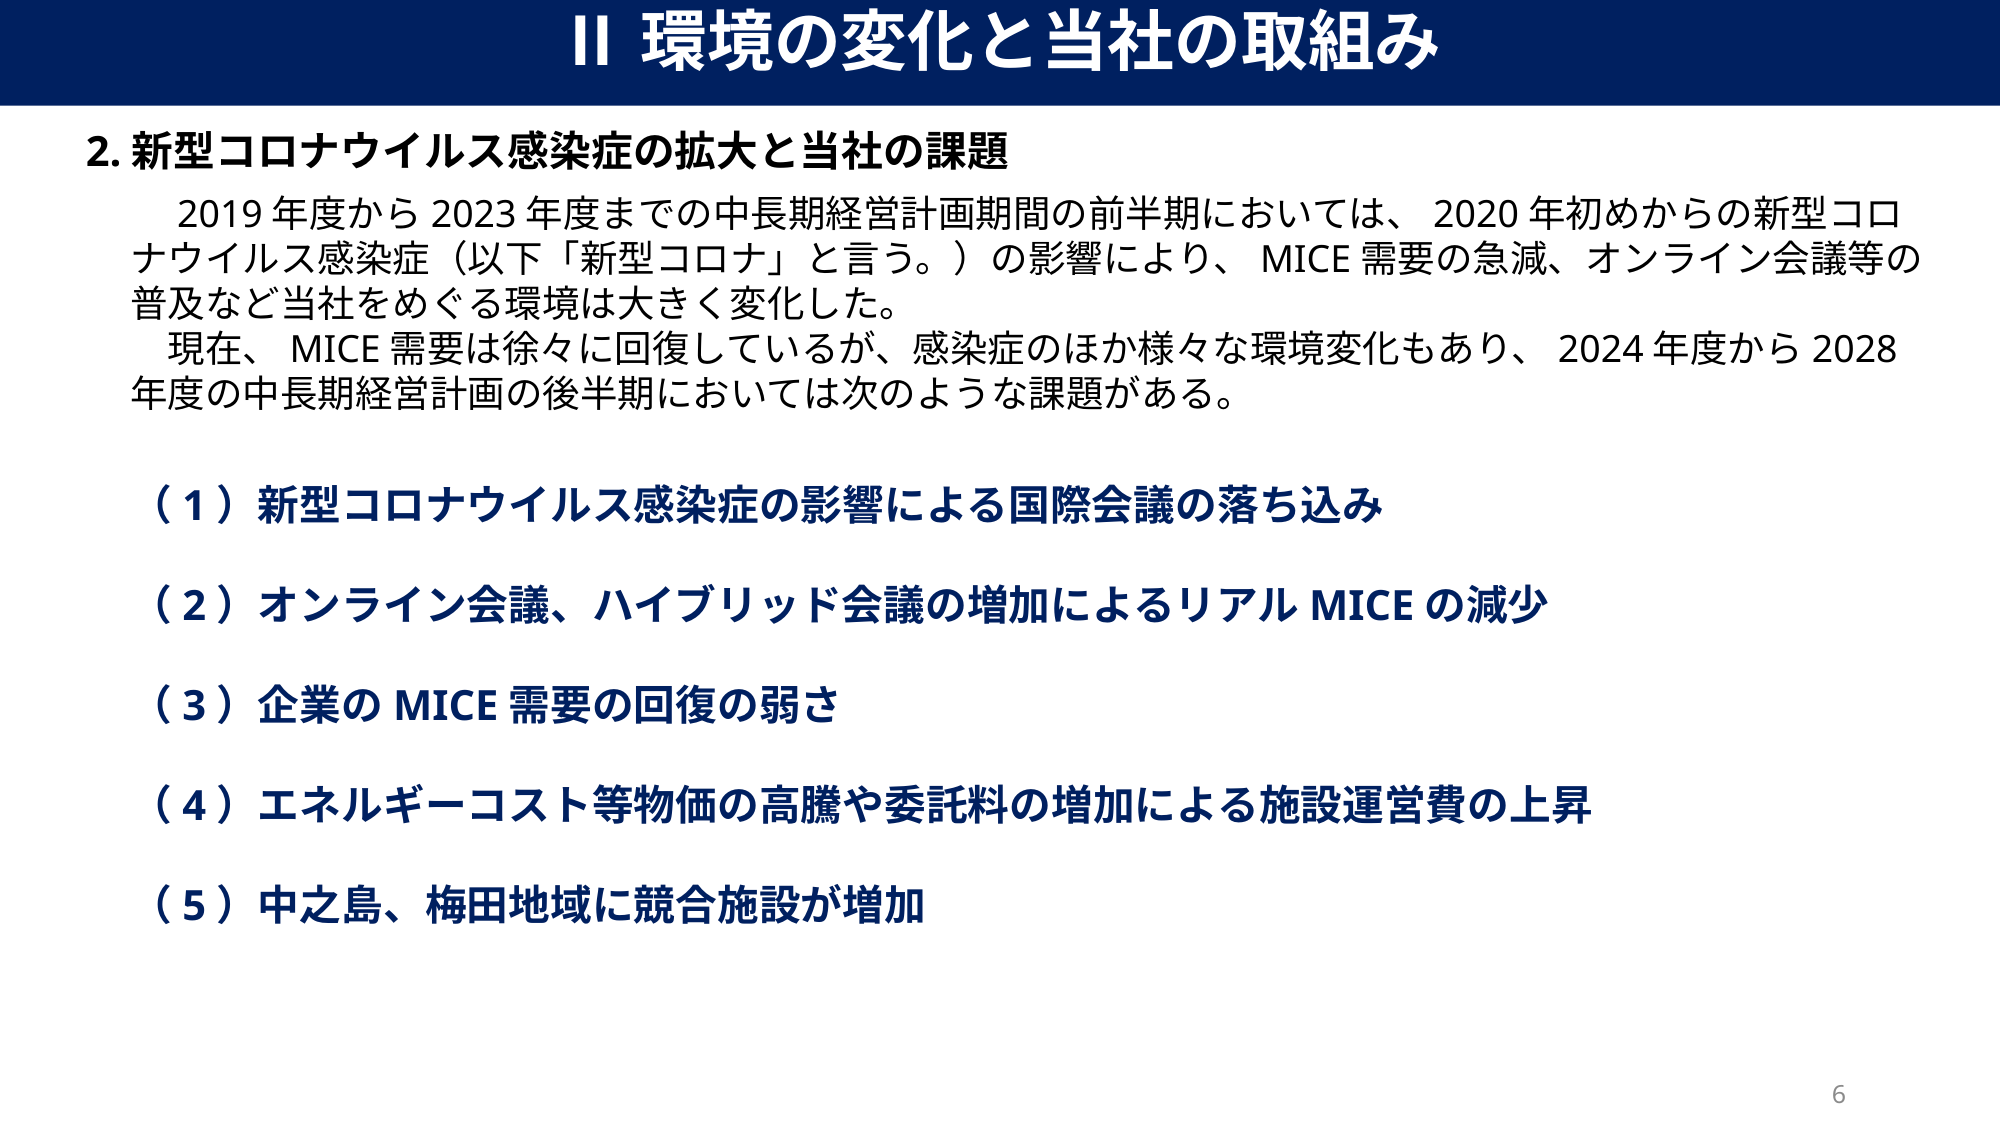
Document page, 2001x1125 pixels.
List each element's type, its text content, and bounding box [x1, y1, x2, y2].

text_box Ⅱ環境の変化と当社の取組み [0, 0, 2000, 106]
slide_number 5 [1411, 1065, 1862, 1125]
text_box 2.新型コロナウイルス感染症の拡大と当社の課題 [70, 117, 1024, 183]
text_box 2019年度から2023年度までの中長期経営計画期間の前半期においては、2020年初めからの新型コロナウイルス感染症（以下「新型コロナ」と言う。）の影響により、MICE需要の急減、オンライン会議等の普及など当社をめぐる環境は大きく変化した。 現在、MICE需要は徐々に回復しているが、感染症のほか様々な環境変化もあり、2024年度から2028年度の中長期経営計画の後半期においては次のような課題がある。 [115, 183, 1939, 439]
text_box （1）新型コロナウイルス感染症の影響による国際会議の落ち込み （2）オンライン会議、ハイブリッド会議の増加によるリアルMICEの減少 （3）企業のMICE需要の回復の弱さ （4）エネルギーコスト等物価の高騰や委託料の増加による施設運営費の上昇 （5）中之島、梅田地域に競合施設が増加 [115, 471, 1939, 1038]
